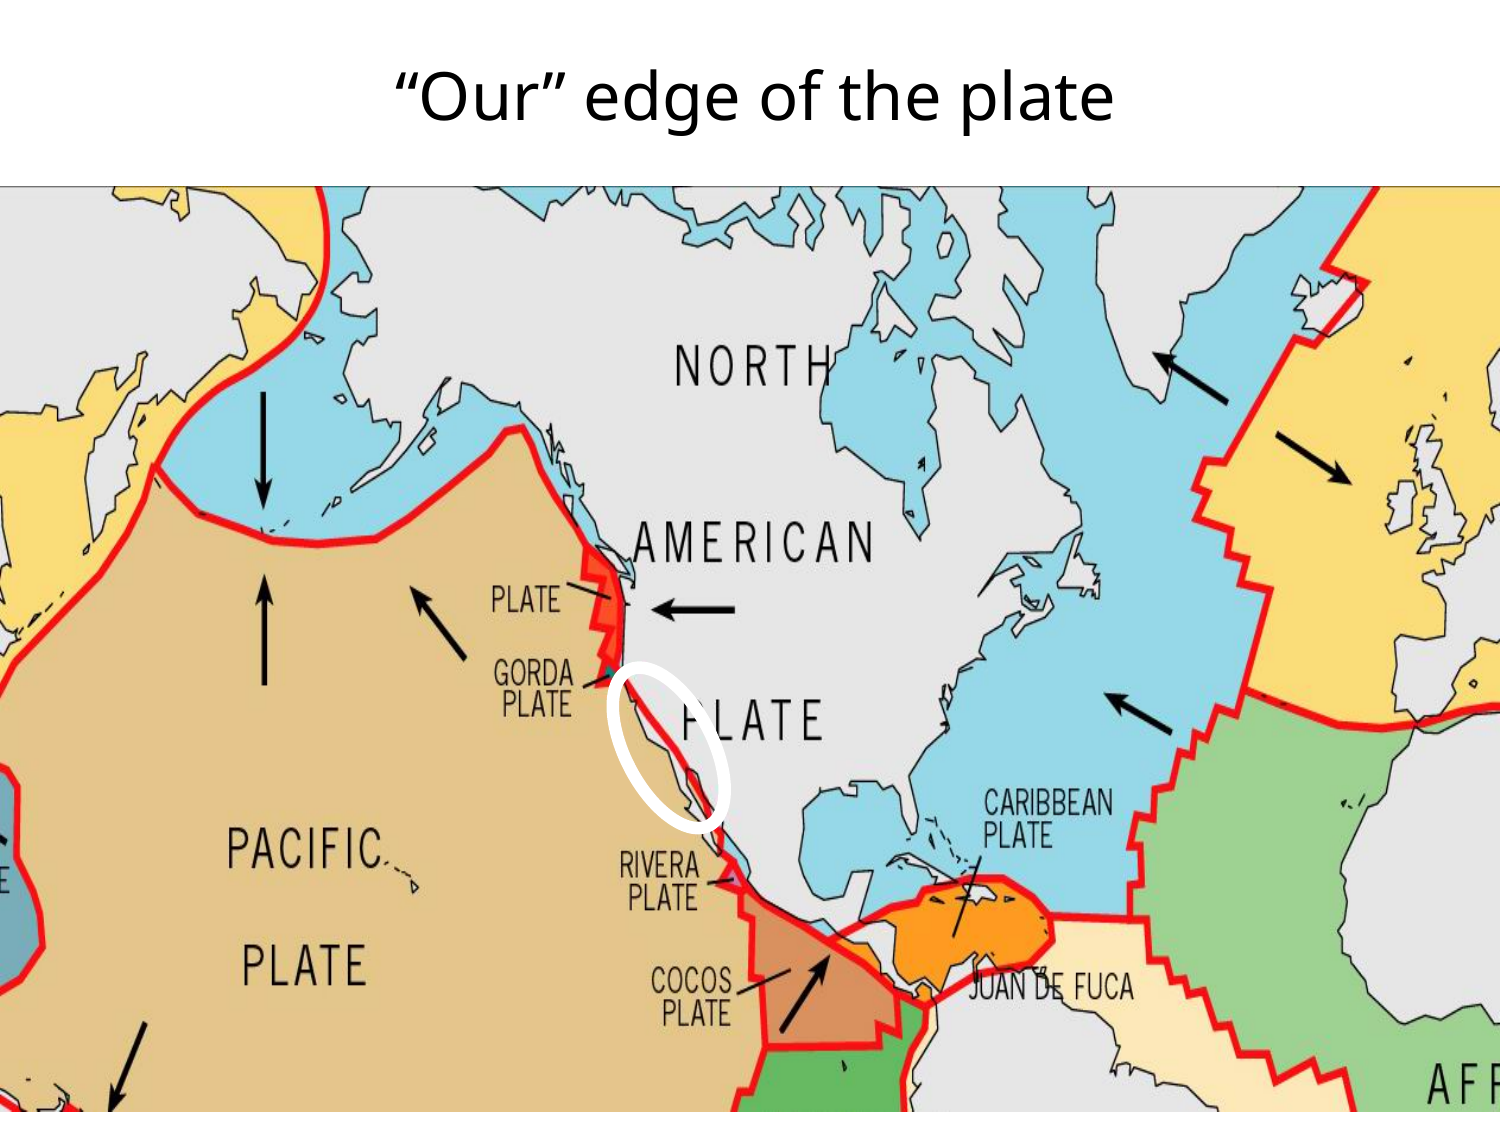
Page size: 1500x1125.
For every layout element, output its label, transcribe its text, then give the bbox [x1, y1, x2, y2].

picture [0, 186, 1500, 1112]
text_box “Our” edge of the plate [12, 21, 1500, 167]
